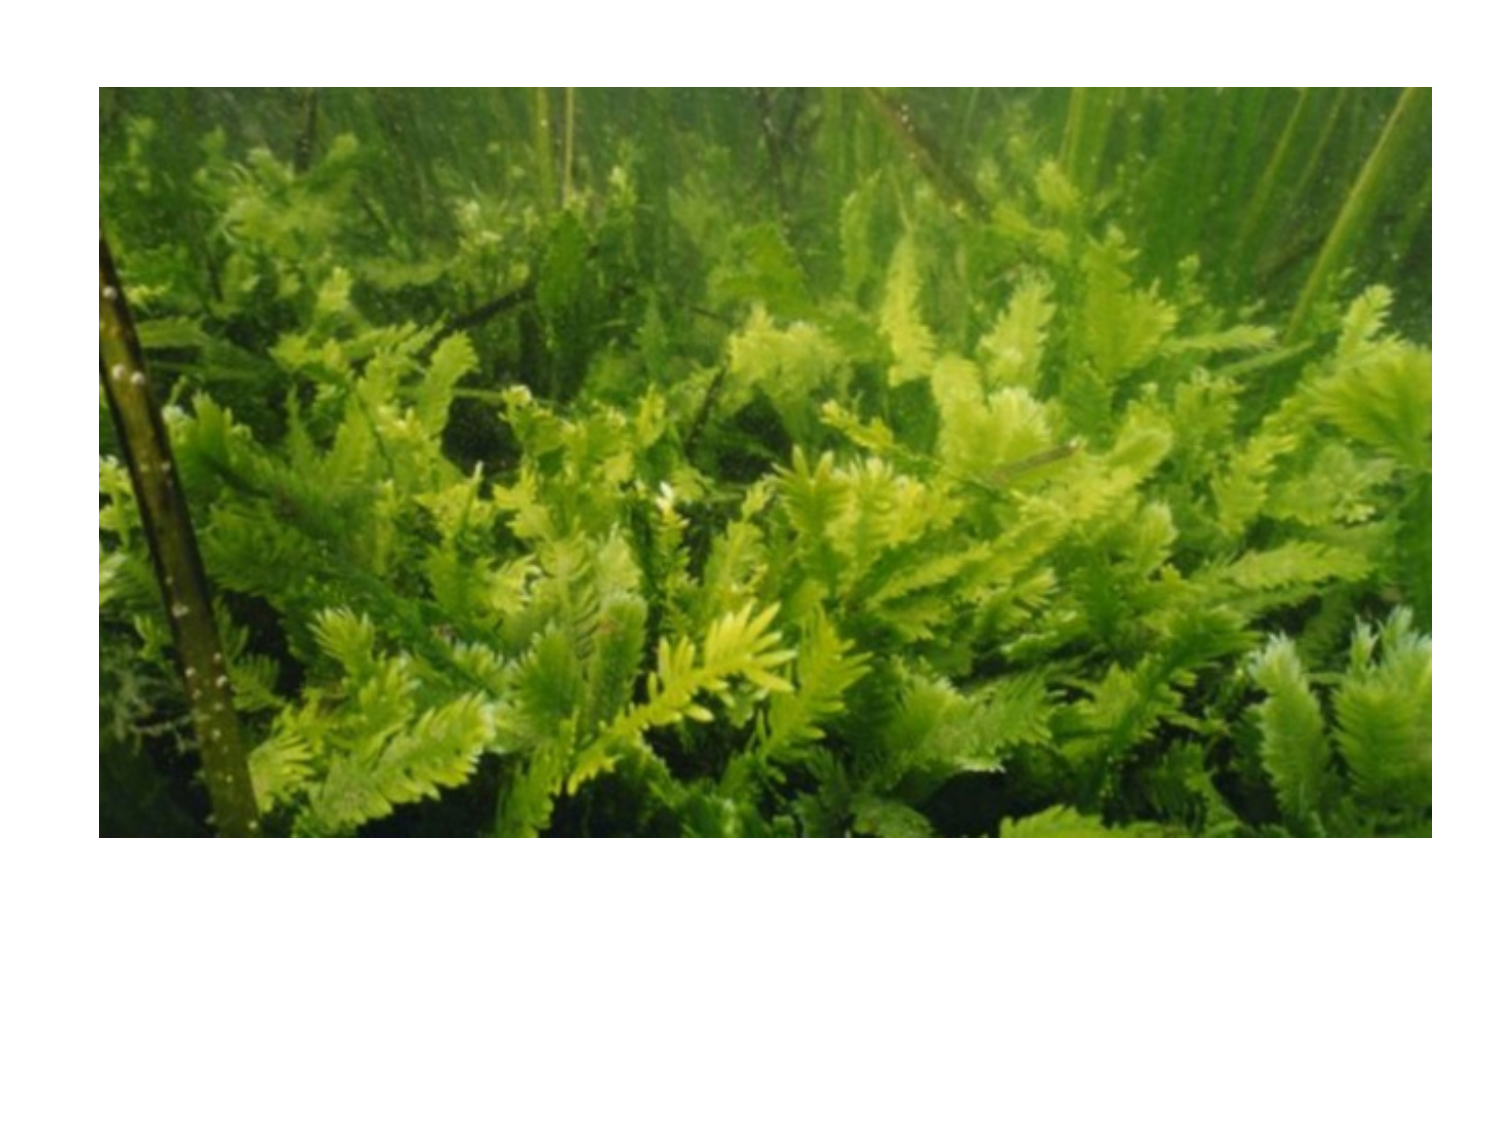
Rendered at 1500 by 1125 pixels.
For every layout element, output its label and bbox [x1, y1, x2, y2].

picture [99, 87, 1433, 838]
